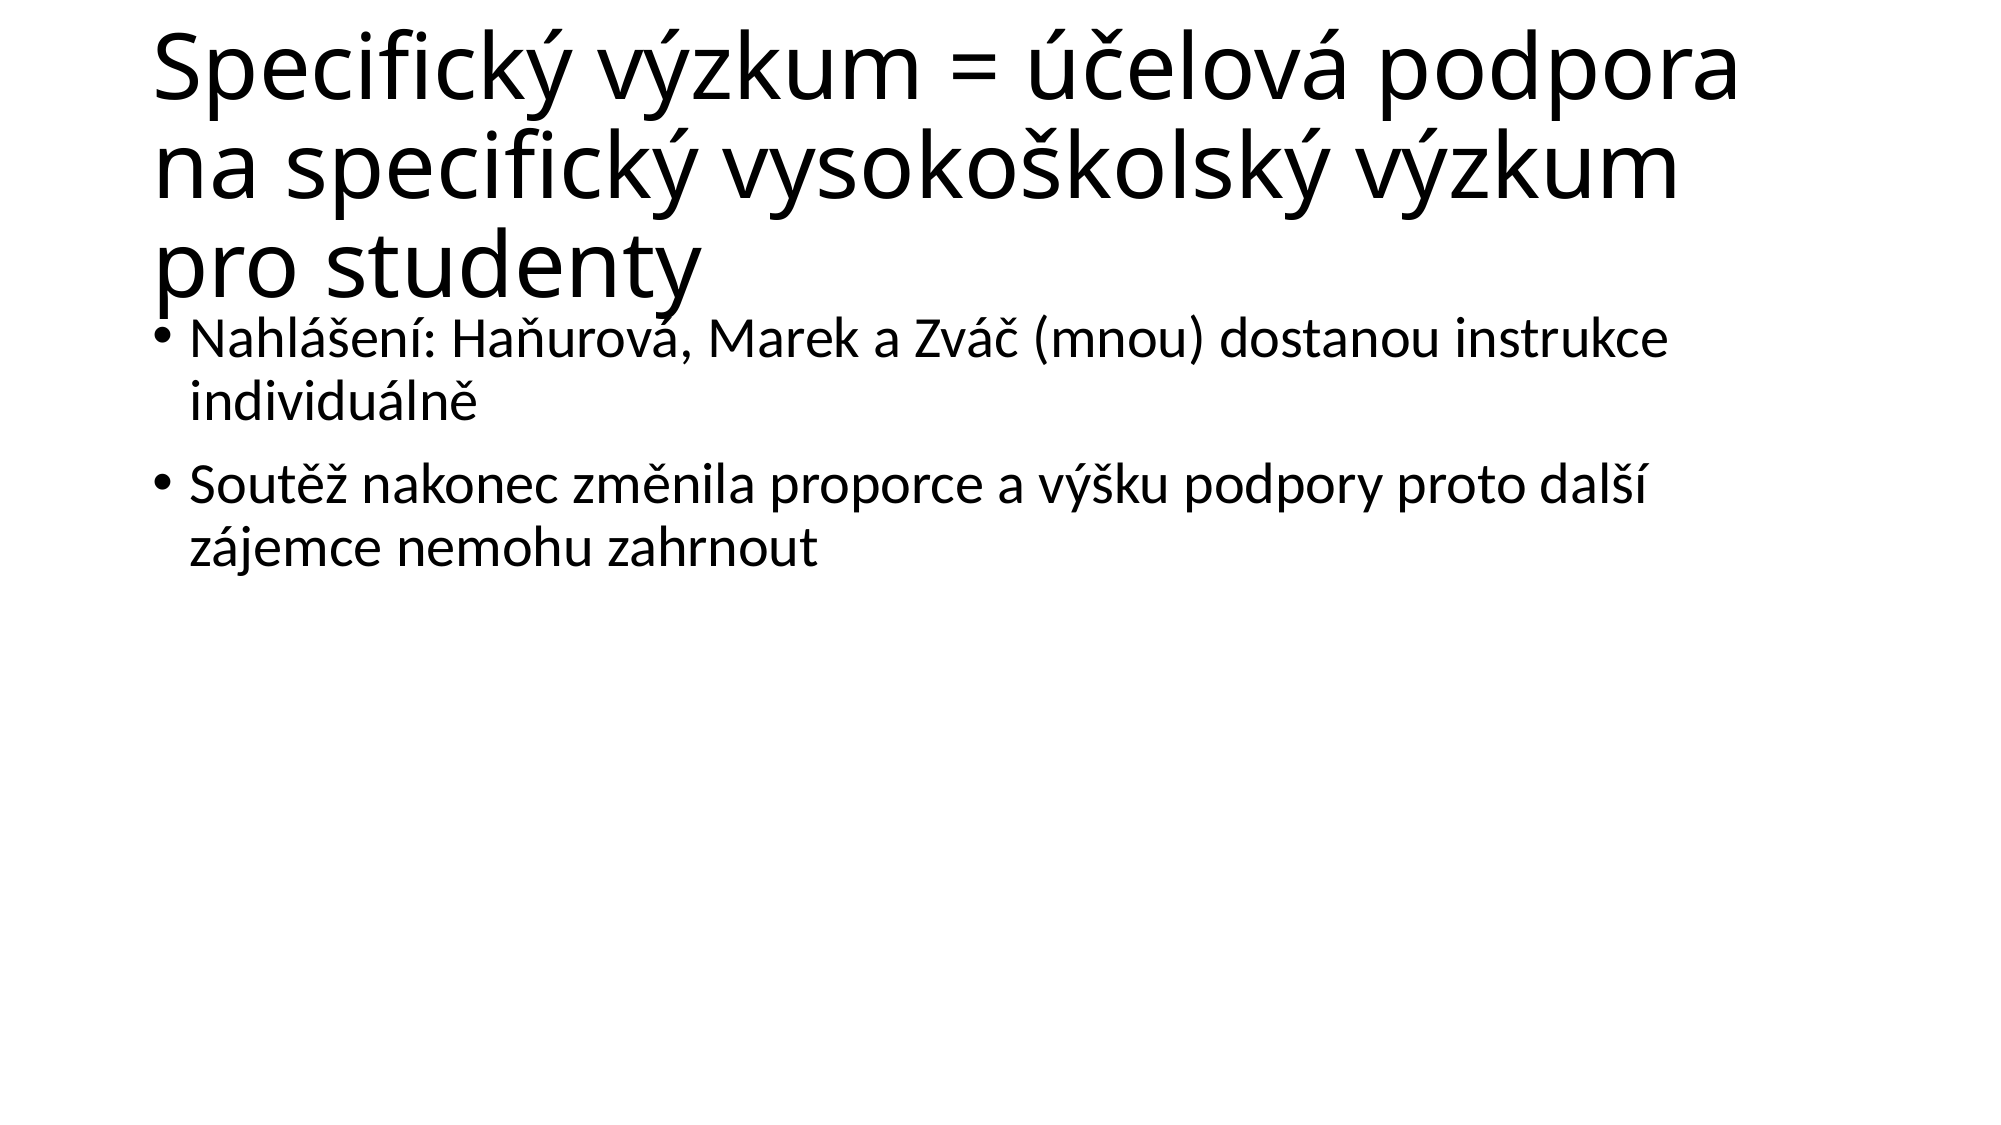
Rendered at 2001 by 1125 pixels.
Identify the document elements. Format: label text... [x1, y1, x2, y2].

list Nahlášení: Haňurová, Marek a Zváč (mnou) dostanou instrukce individuálně Soutěž nakonec změnila proporce a výšku podpory proto další zájemce nemohu zahrnout [137, 299, 1863, 1014]
title Specifický výzkum = účelová podpora na specifický vysokoškolský výzkum pro studenty [137, 59, 1863, 278]
